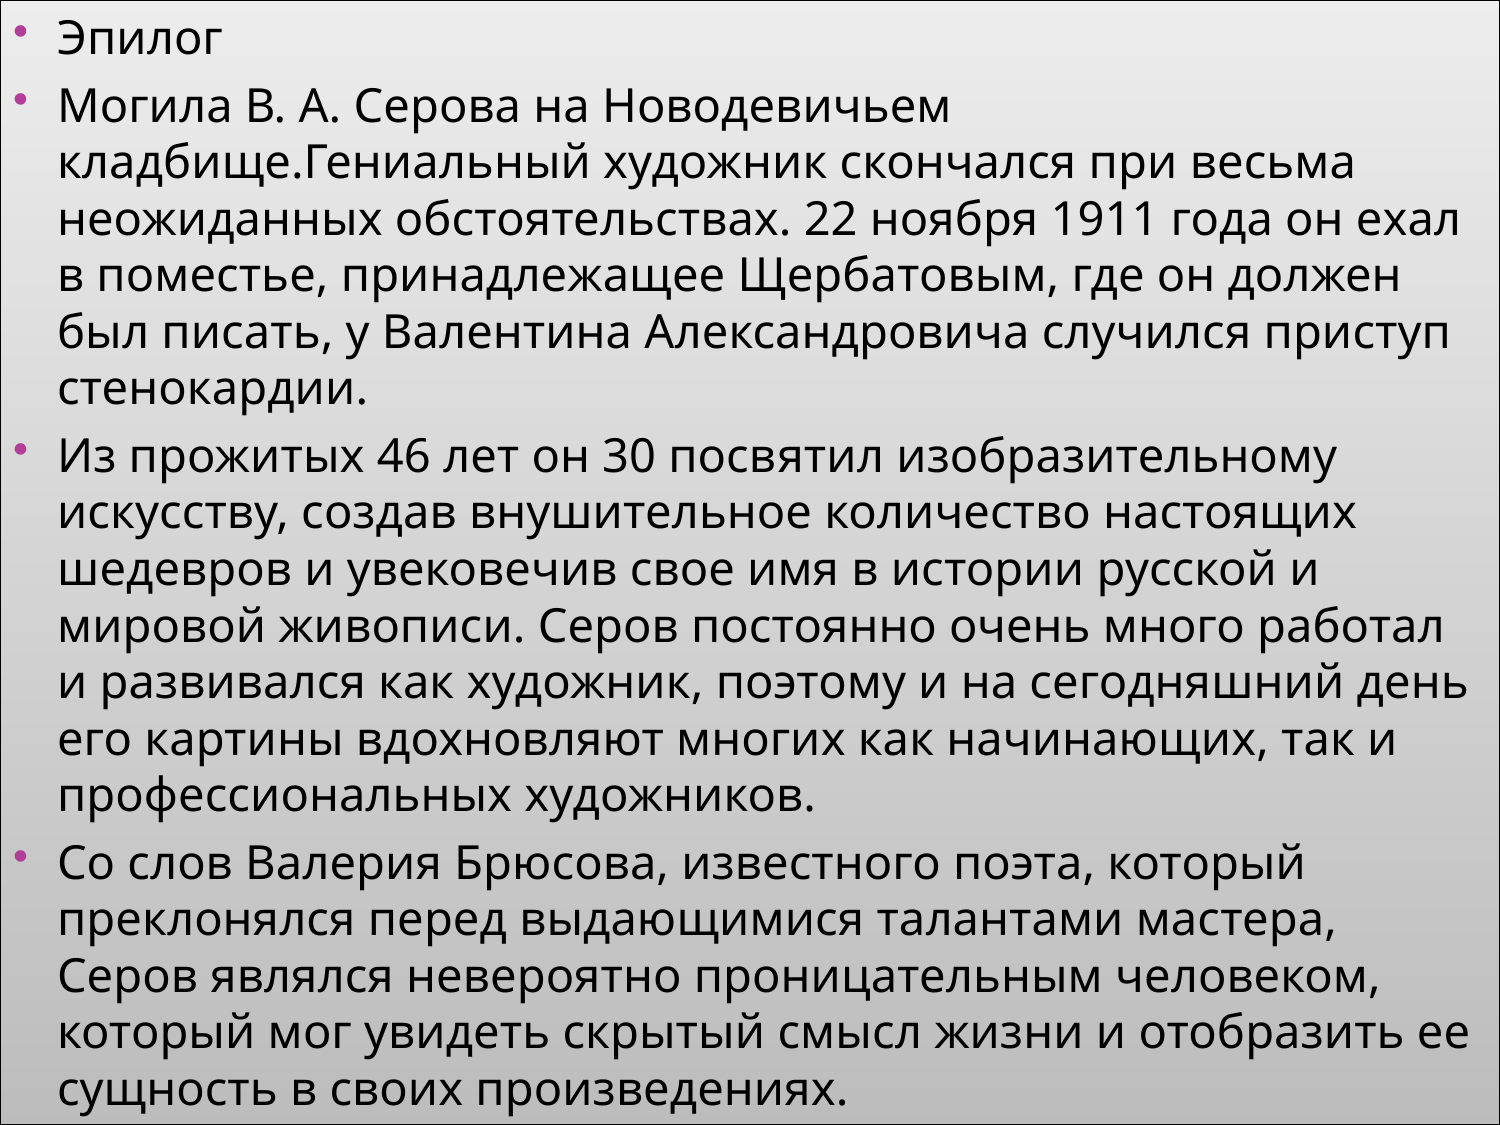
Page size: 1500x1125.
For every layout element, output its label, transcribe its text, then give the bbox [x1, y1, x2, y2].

list Эпилог Могила В. А. Серова на Новодевичьем кладбище.Гениальный художник скончался при весьма неожиданных обстоятельствах. 22 ноября 1911 года он ехал в поместье, принадлежащее Щербатовым, где он должен был писать, у Валентина Александровича случился приступ стенокардии. Из прожитых 46 лет он 30 посвятил изобразительному искусству, создав внушительное количество настоящих шедевров и увековечив свое имя в истории русской и мировой живописи. Серов постоянно очень много работал и развивался как художник, поэтому и на сегодняшний день его картины вдохновляют многих как начинающих, так и профессиональных художников. Со слов Валерия Брюсова, известного поэта, который преклонялся перед выдающимися талантами мастера, Серов являлся невероятно проницательным человеком, который мог увидеть скрытый смысл жизни и отобразить ее сущность в своих произведениях. [0, 0, 1500, 1125]
